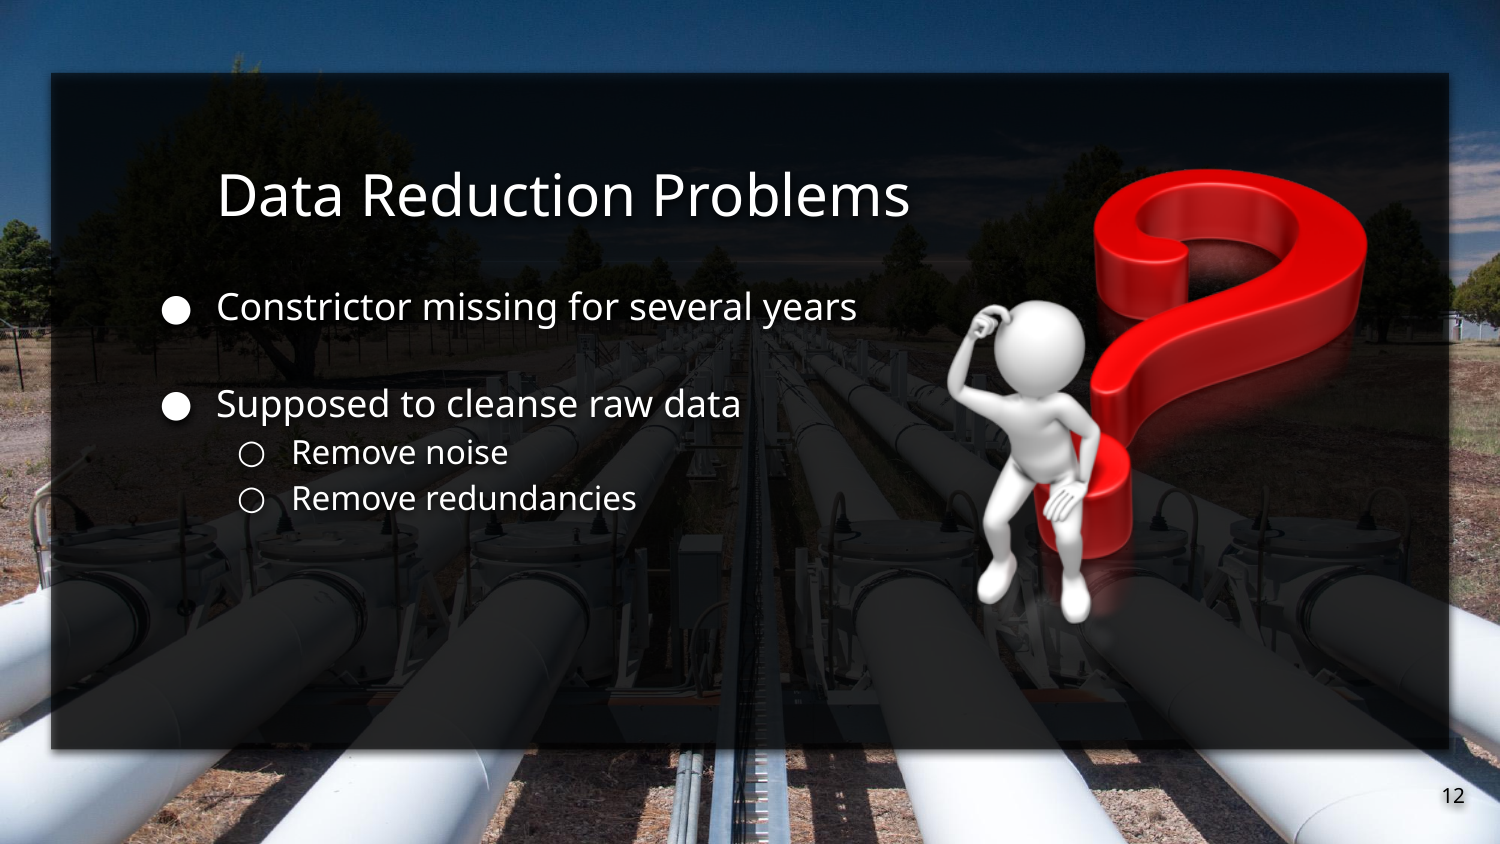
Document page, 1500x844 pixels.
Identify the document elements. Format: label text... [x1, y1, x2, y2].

list Constrictor missing for several years Supposed to cleanse raw data Remove noise Remove redundancies [51, 261, 1449, 750]
slide_number ‹#› [1389, 764, 1480, 830]
title Data Reduction Problems [51, 72, 1449, 258]
picture [0, 0, 1500, 844]
